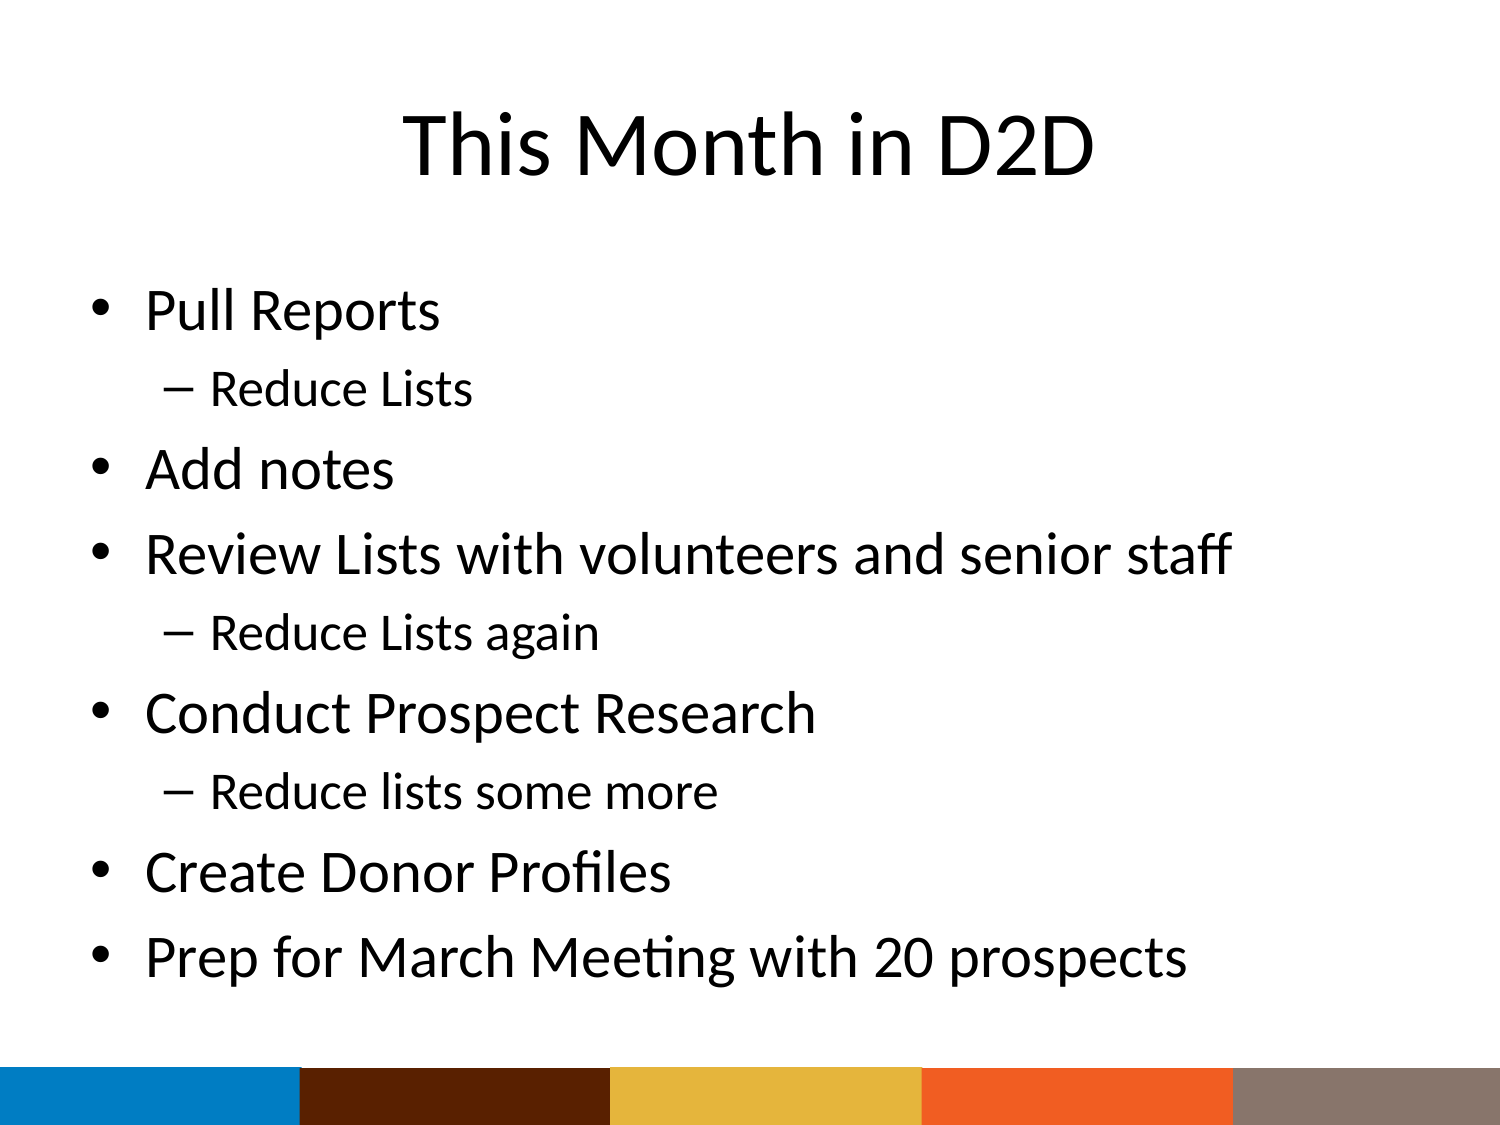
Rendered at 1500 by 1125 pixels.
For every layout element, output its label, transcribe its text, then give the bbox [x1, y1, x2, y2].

picture [0, 1067, 1500, 1125]
title This Month in D2D [75, 45, 1425, 233]
list Pull Reports Reduce Lists Add notes Review Lists with volunteers and senior staff Reduce Lists again Conduct Prospect Research Reduce lists some more Create Donor Profiles Prep for March Meeting with 20 prospects [75, 262, 1425, 1005]
